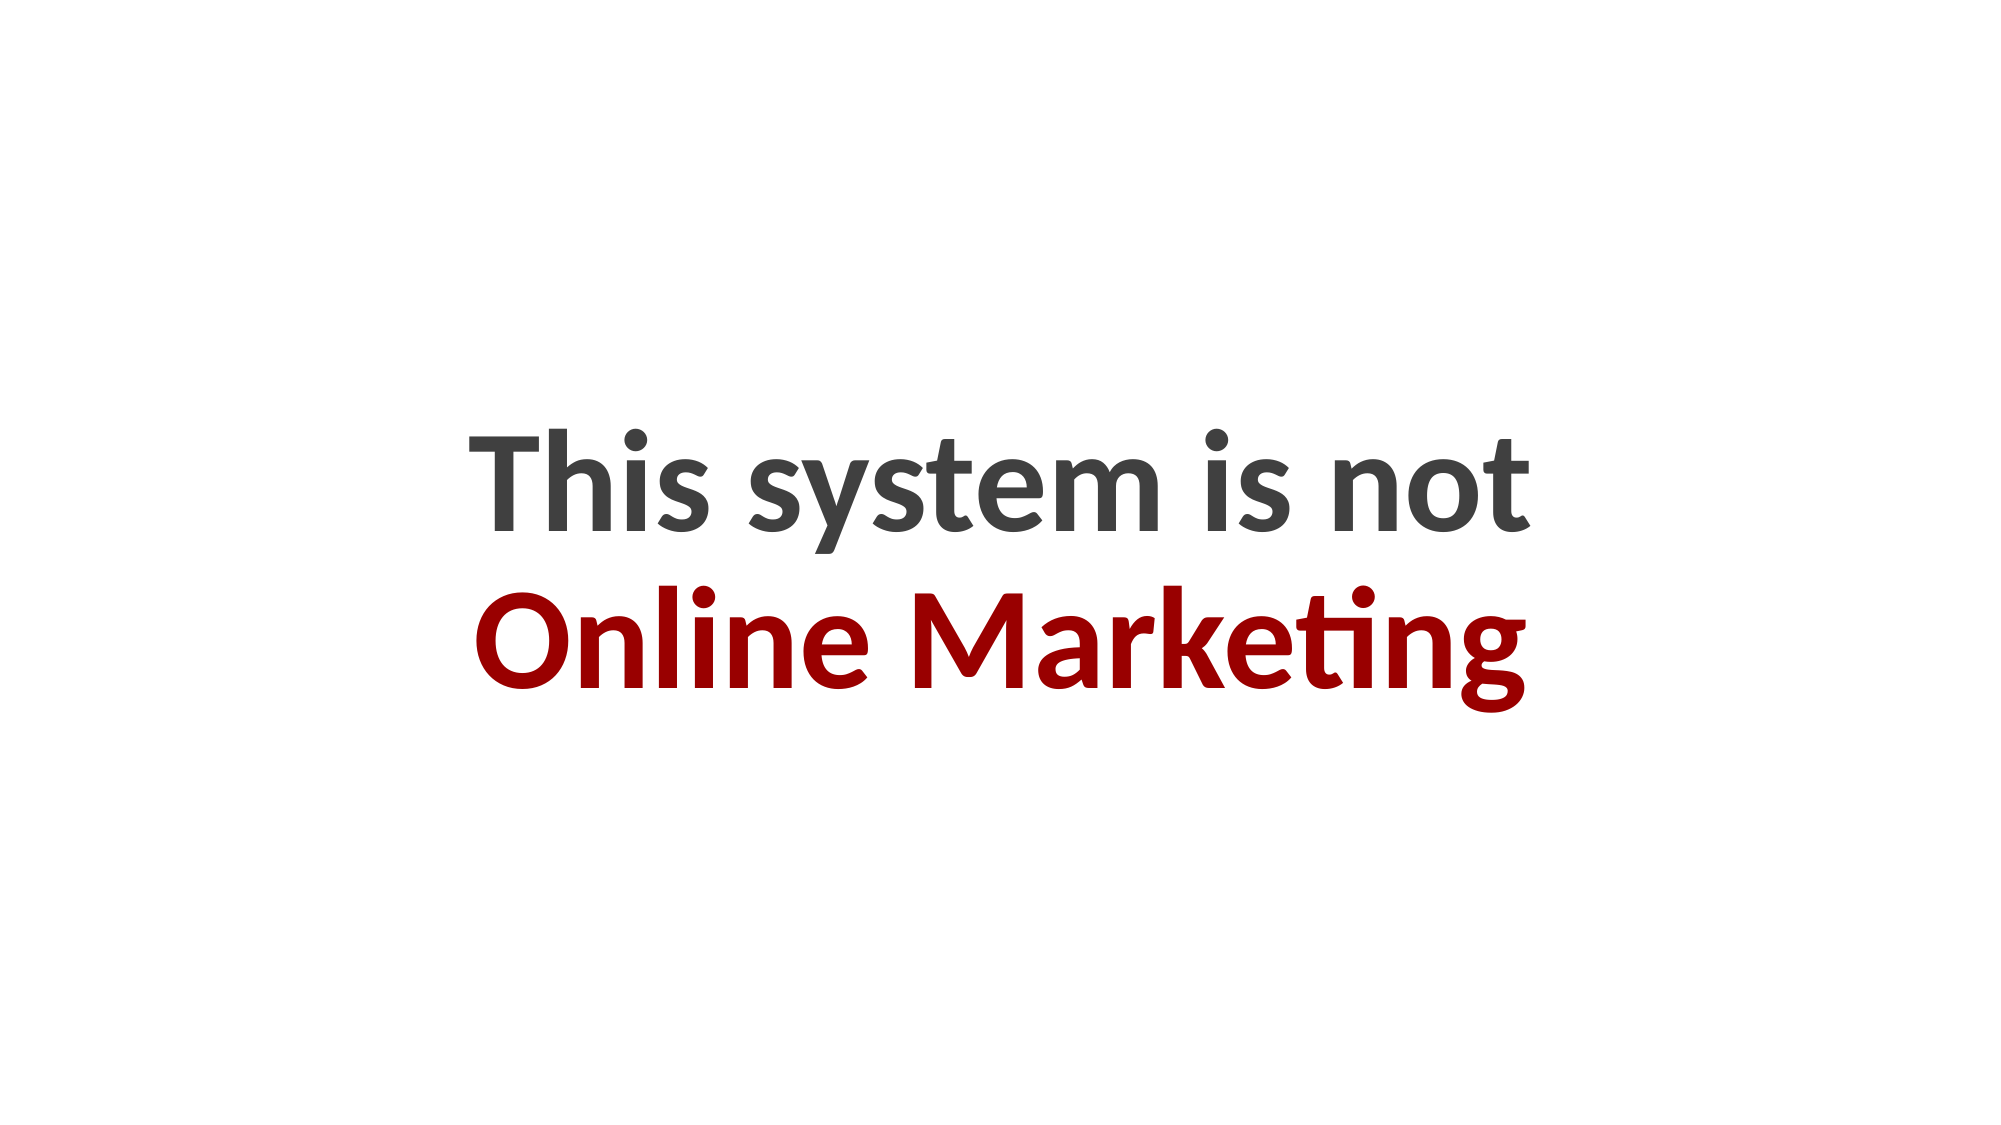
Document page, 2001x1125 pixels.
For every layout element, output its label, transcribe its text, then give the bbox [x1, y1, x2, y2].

title This system is not Online Marketing [95, 76, 1908, 1048]
